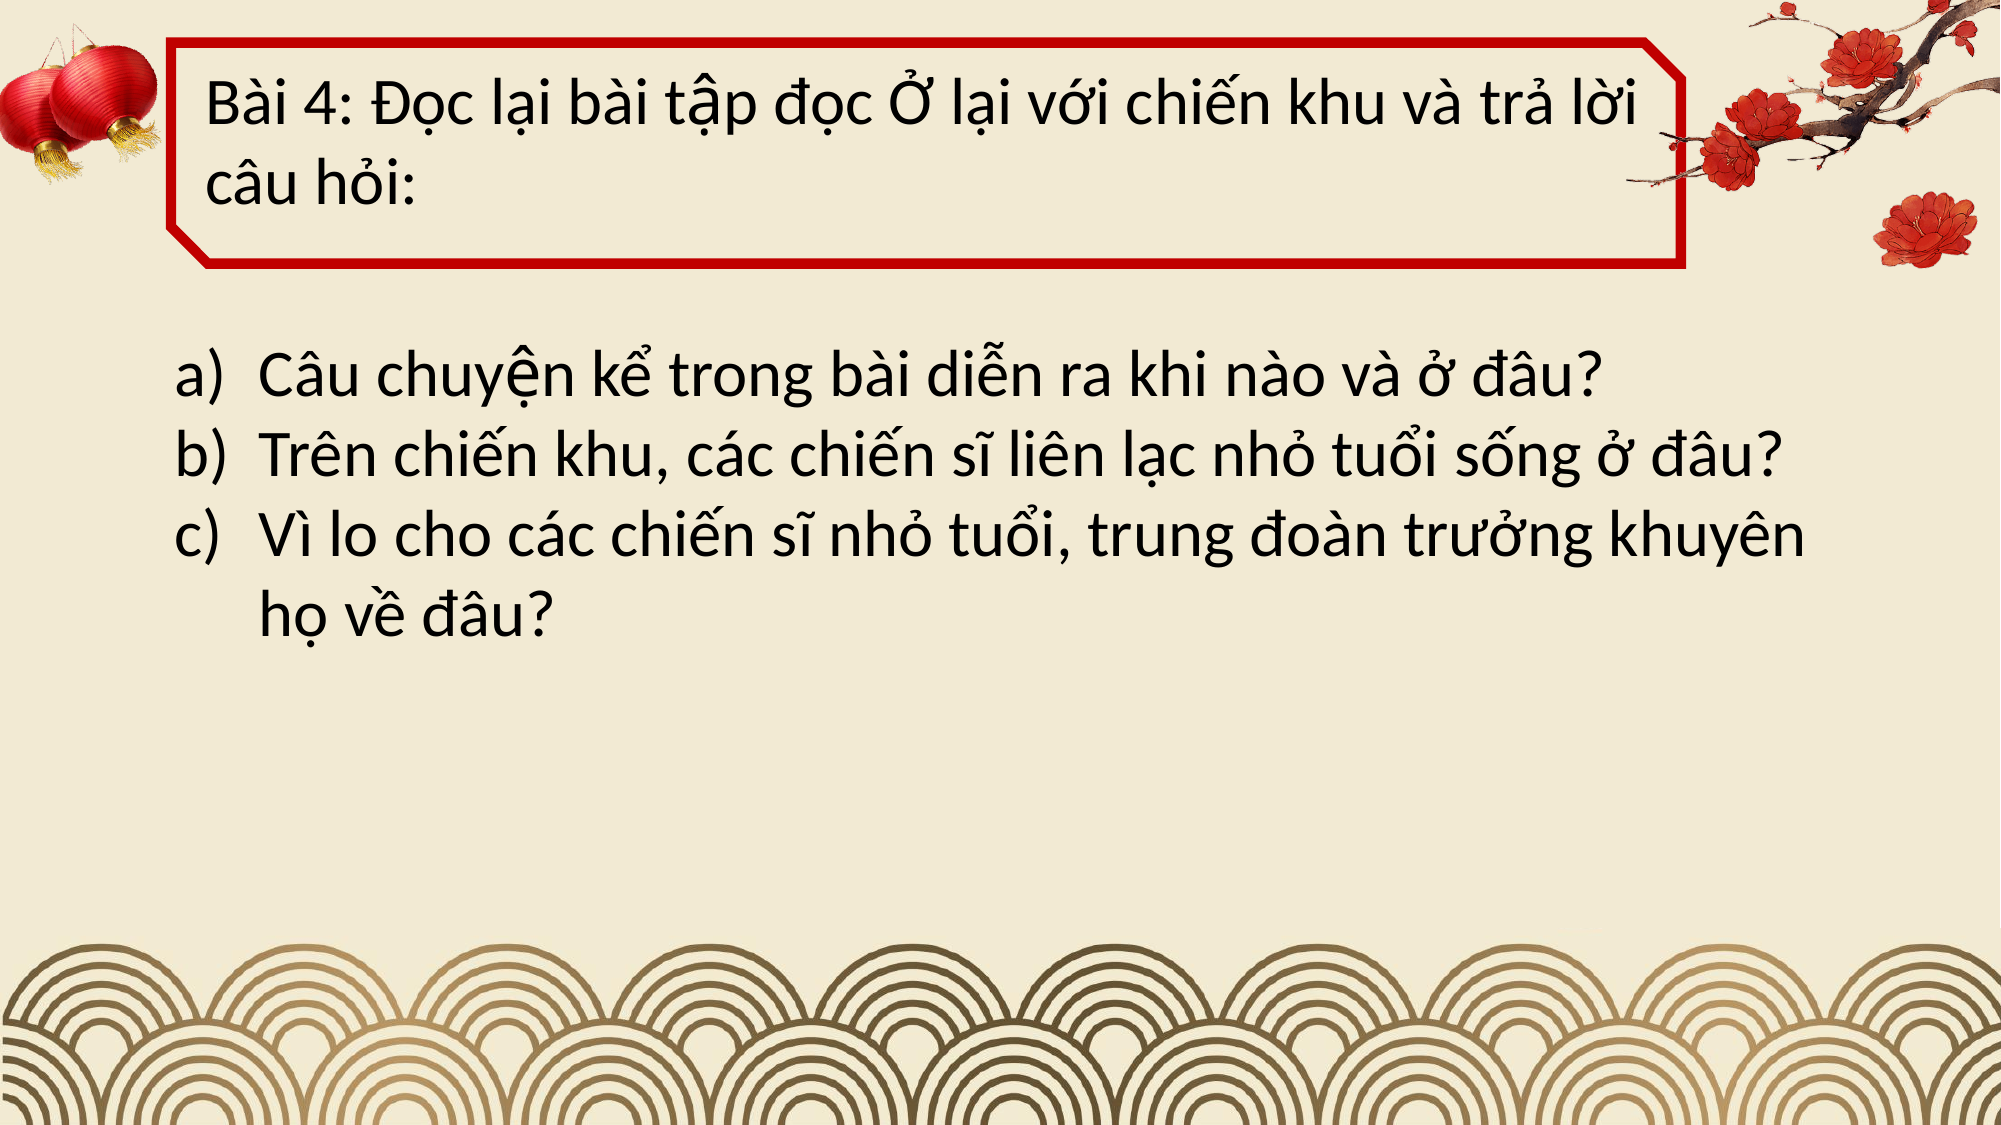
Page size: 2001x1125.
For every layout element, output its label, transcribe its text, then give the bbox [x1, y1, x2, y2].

picture [1626, 0, 2000, 294]
text_box [222, 41, 1626, 50]
picture [0, 928, 2001, 1125]
text_box Bài 4: Đọc lại bài tập đọc Ở lại với chiến khu và trả lời câu hỏi: [222, 50, 1626, 226]
text_box [201, 226, 1626, 265]
text_box Câu chuyện kể trong bài diễn ra khi nào và ở đâu? Trên chiến khu, các chiến sĩ liên lạc nhỏ tuổi sống ở đâu? Vì lo cho các chiến sĩ nhỏ tuổi, trung đoàn trưởng khuyên họ về đâu? [159, 322, 1894, 658]
picture [0, 0, 257, 283]
